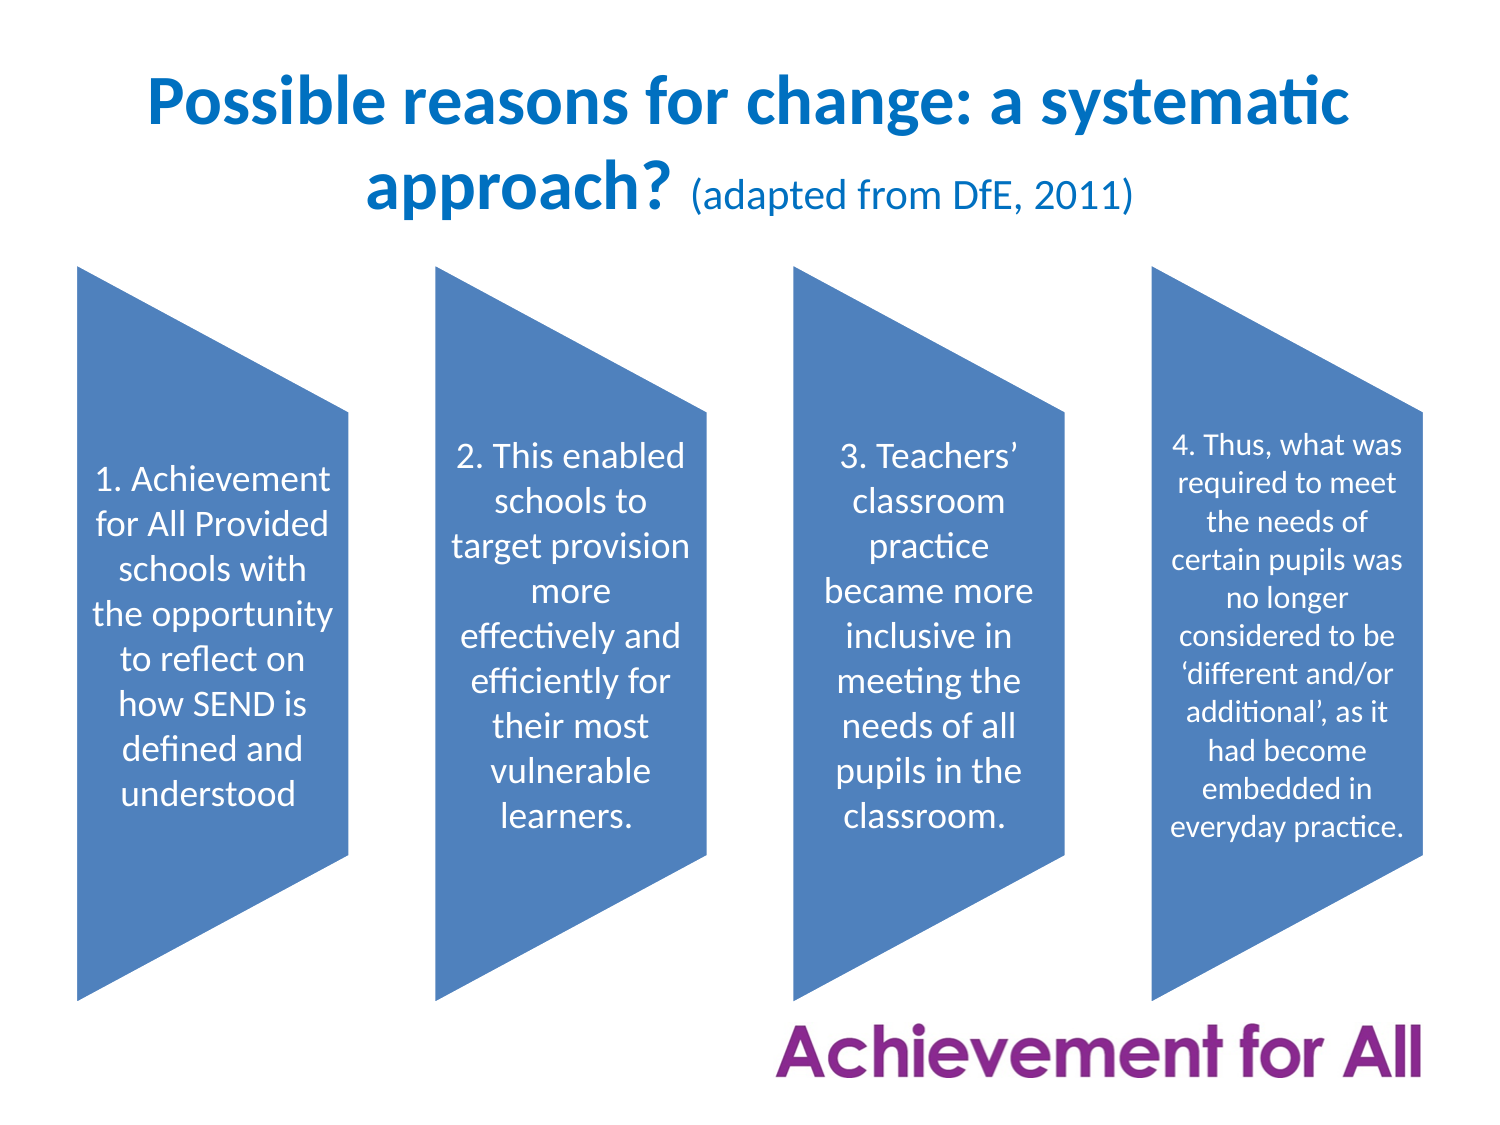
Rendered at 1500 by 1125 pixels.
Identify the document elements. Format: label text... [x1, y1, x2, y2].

picture [773, 1021, 1424, 1079]
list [74, 262, 1426, 1006]
title Possible reasons for change: a systematic approach? (adapted from DfE, 2011) [74, 44, 1426, 233]
